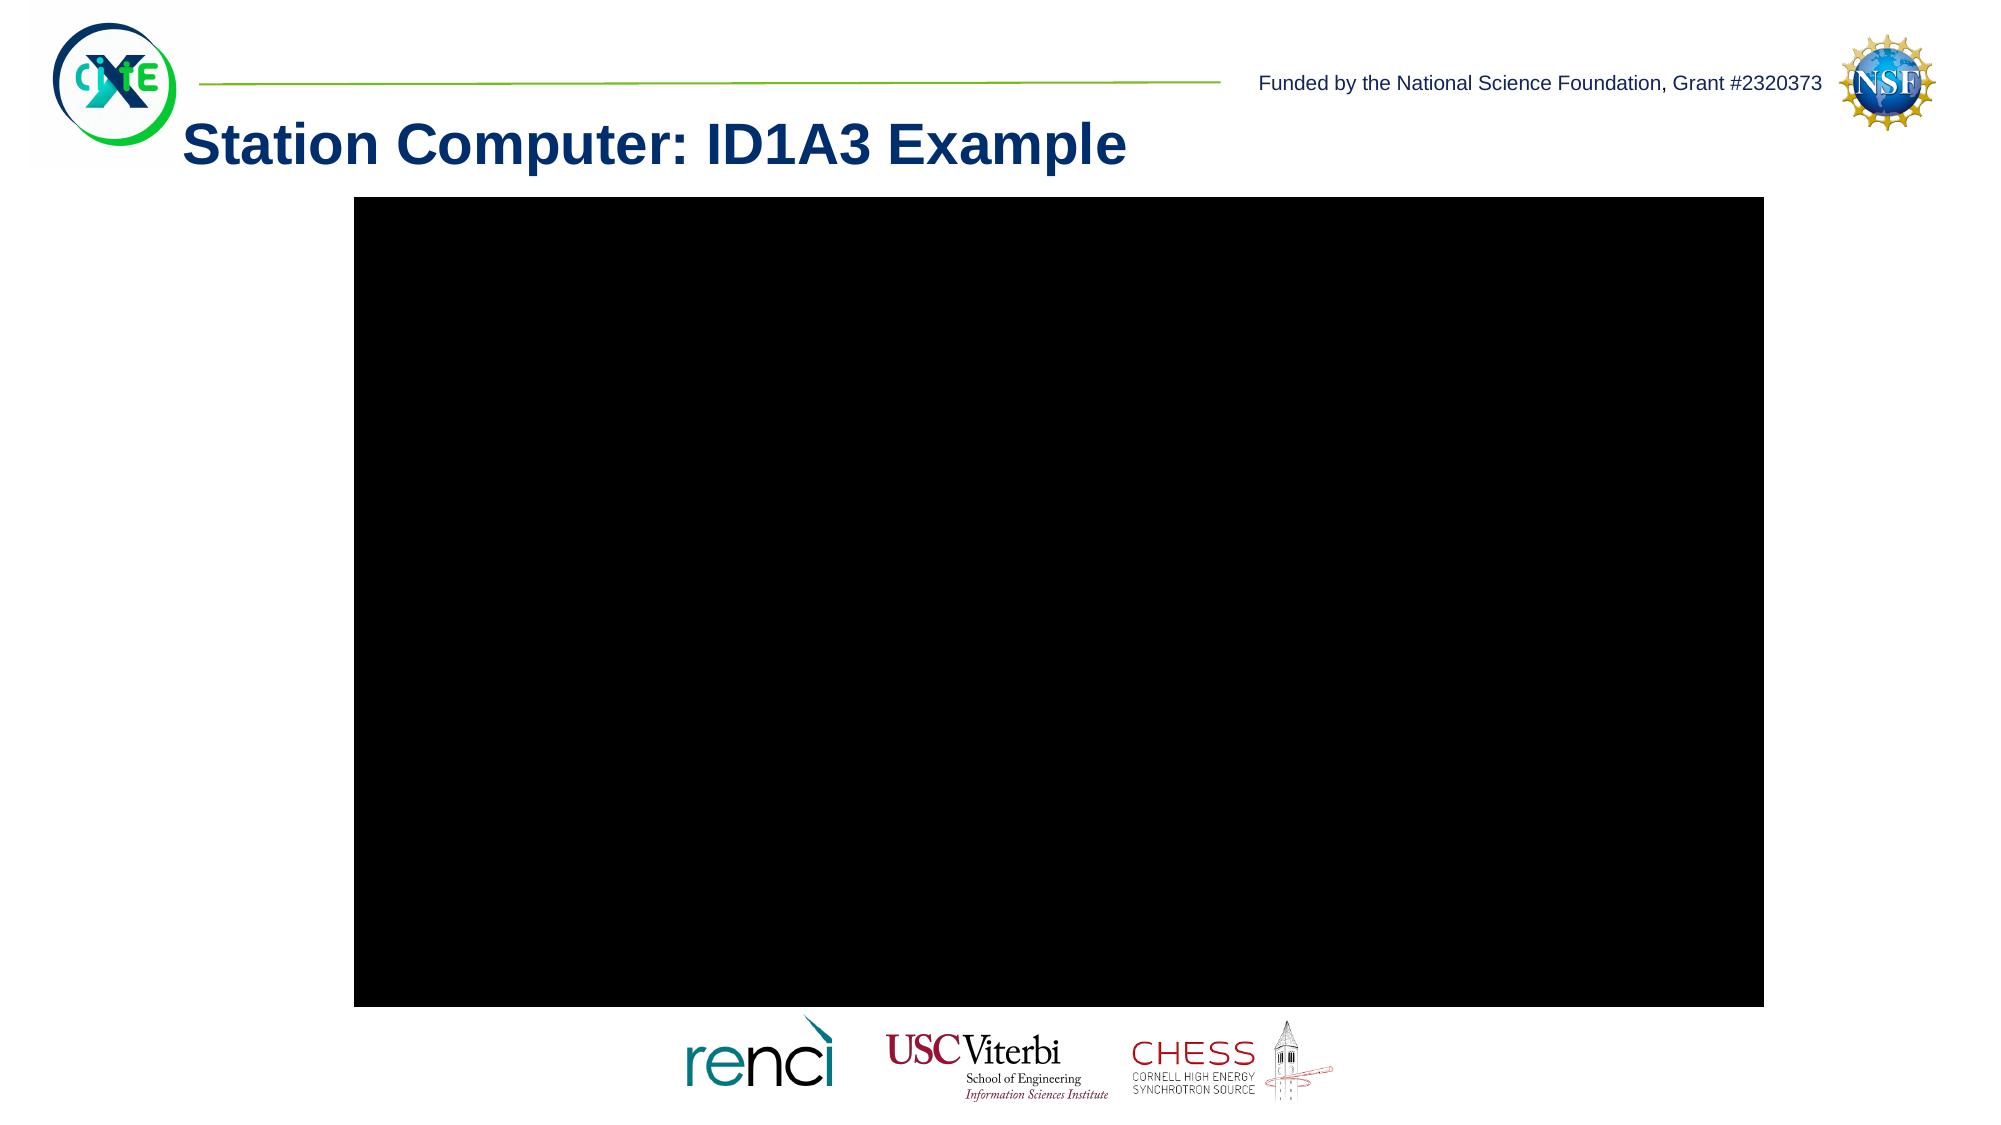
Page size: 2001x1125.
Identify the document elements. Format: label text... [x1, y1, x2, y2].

picture [687, 1014, 832, 1086]
picture [354, 197, 1764, 1007]
picture [29, 0, 199, 169]
picture [1119, 1012, 1342, 1116]
title Station Computer: ID1A3 Example [167, 82, 1893, 208]
picture [1837, 32, 1937, 132]
picture [1882, 73, 1892, 82]
picture [886, 1034, 1108, 1102]
